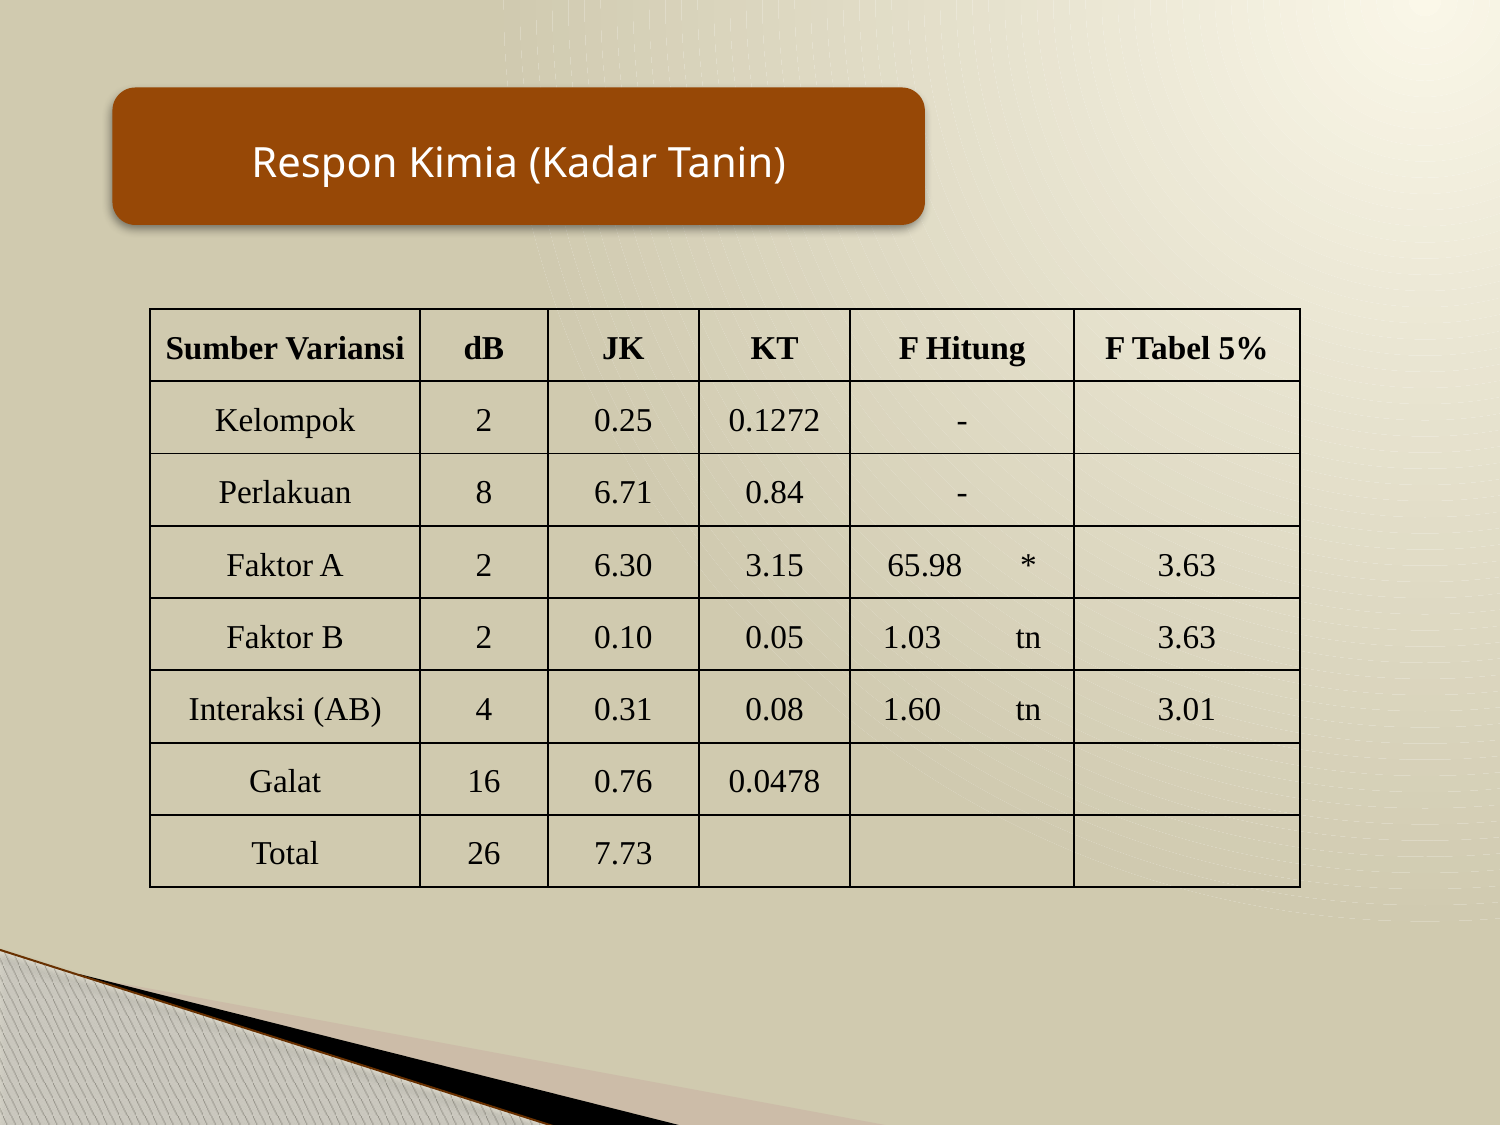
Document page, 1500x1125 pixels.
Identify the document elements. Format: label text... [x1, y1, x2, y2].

table_cell 0.0478 [700, 744, 849, 814]
table_header JK [549, 310, 698, 380]
table_cell 1.03 tn [851, 599, 1073, 669]
table_cell 65.98 * [851, 527, 1073, 597]
table_header F Hitung [851, 310, 1073, 380]
table_header dB [421, 310, 547, 380]
table_cell [700, 816, 849, 886]
table_cell Faktor B [151, 599, 419, 669]
table_cell - [851, 454, 1073, 525]
table_cell 0.31 [549, 671, 698, 742]
table_cell 2 [421, 527, 547, 597]
table_cell 0.10 [549, 599, 698, 669]
table_cell Perlakuan [151, 454, 419, 525]
table_cell 3.63 [1075, 599, 1299, 669]
table_cell Kelompok [151, 382, 419, 453]
table_cell - [851, 382, 1073, 453]
table_cell [1075, 744, 1299, 814]
table_cell Galat [151, 744, 419, 814]
table_cell Total [151, 816, 419, 886]
table_header F Tabel 5% [1075, 310, 1299, 380]
table_cell [1075, 382, 1299, 453]
table_cell 2 [421, 599, 547, 669]
table_cell Faktor A [151, 527, 419, 597]
table_cell 0.05 [700, 599, 849, 669]
table_cell 2 [421, 382, 547, 453]
table_cell 3.15 [700, 527, 849, 597]
table_cell 0.1272 [700, 382, 849, 453]
table_cell 6.30 [549, 527, 698, 597]
table_cell 7.73 [549, 816, 698, 886]
table_cell 0.25 [549, 382, 698, 453]
table_cell 0.84 [700, 454, 849, 525]
table_cell 0.08 [700, 671, 849, 742]
table_cell 8 [421, 454, 547, 525]
table_cell 4 [421, 671, 547, 742]
table_cell 16 [421, 744, 547, 814]
table_cell [851, 744, 1073, 814]
table_cell [1075, 816, 1299, 886]
table_cell Interaksi (AB) [151, 671, 419, 742]
text_box Respon Kimia (Kadar Tanin) [112, 87, 925, 225]
table_header KT [700, 310, 849, 380]
table_cell 3.01 [1075, 671, 1299, 742]
table_cell [1075, 454, 1299, 525]
table_cell 3.63 [1075, 527, 1299, 597]
table_cell 26 [421, 816, 547, 886]
table_header Sumber Variansi [151, 310, 419, 380]
table_cell [851, 816, 1073, 886]
table_cell 1.60 tn [851, 671, 1073, 742]
table_cell 6.71 [549, 454, 698, 525]
table_cell 0.76 [549, 744, 698, 814]
